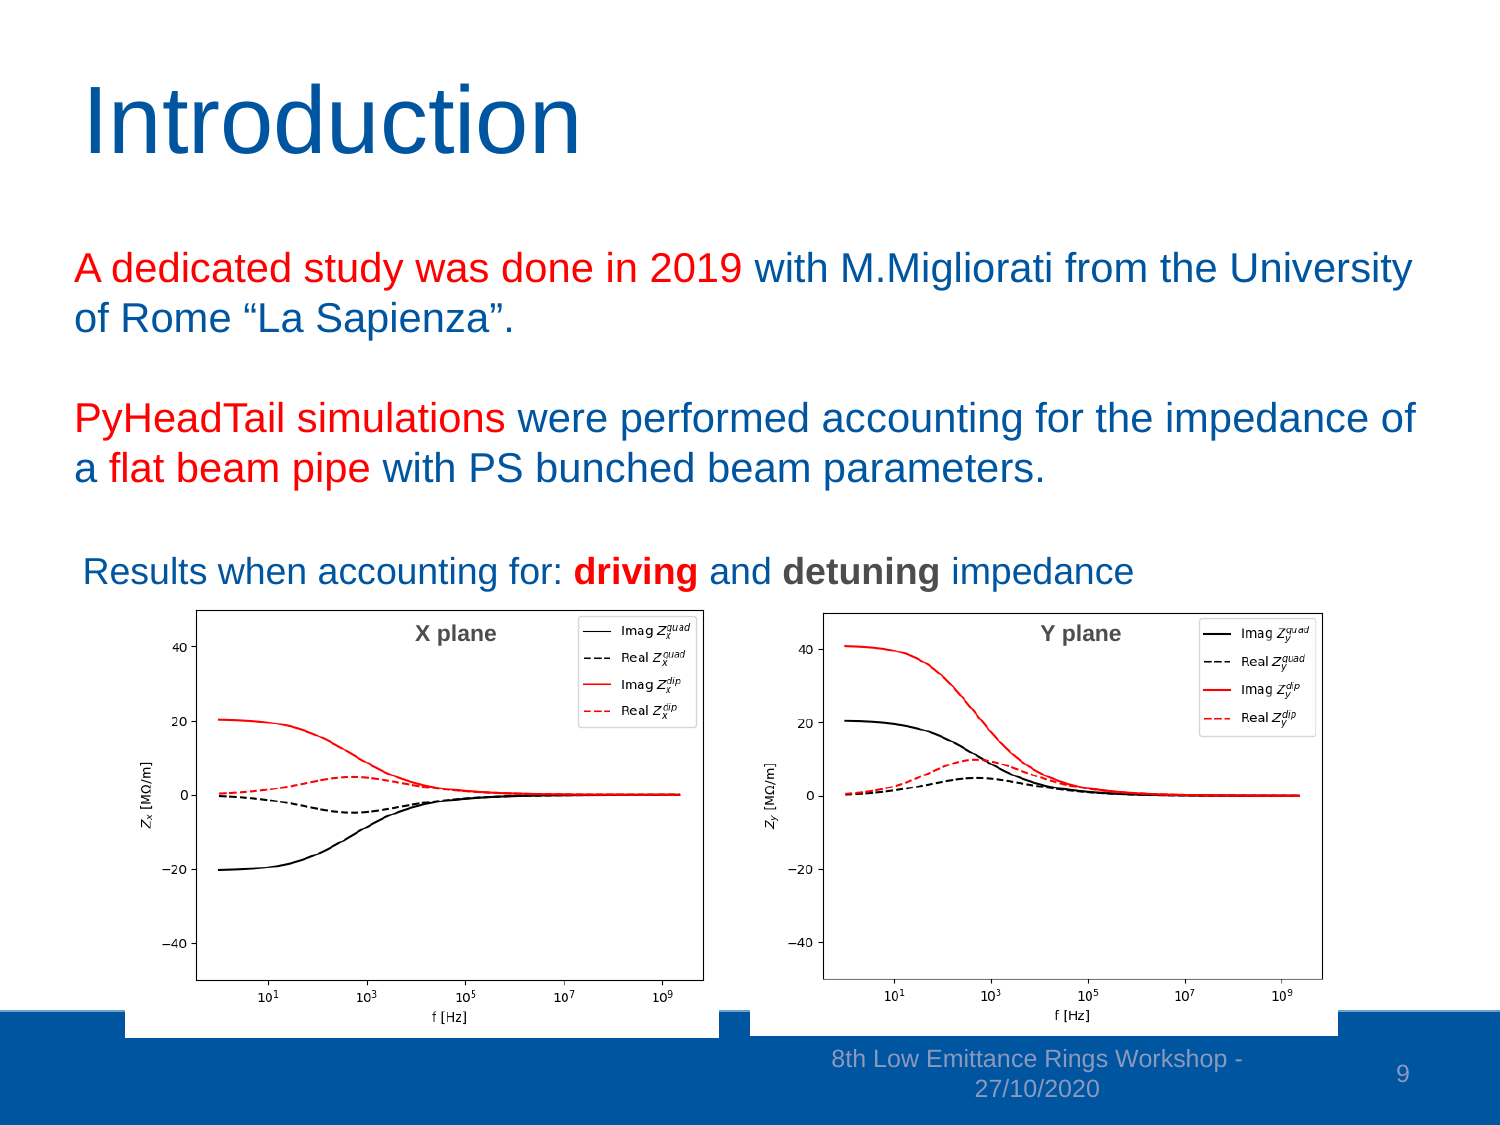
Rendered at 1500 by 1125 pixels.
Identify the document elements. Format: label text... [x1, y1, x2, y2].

text_box A dedicated study was done in 2019 with M.Migliorati from the University of Rome “La Sapienza”. PyHeadTail simulations were performed accounting for the impedance of a flat beam pipe with PS bunched beam parameters. [59, 233, 1438, 499]
footer 8th Low Emittance Rings Workshop - 27/10/2020 [750, 1047, 1326, 1103]
text_box [0, 1012, 1500, 1125]
slide_number 9 [1342, 1042, 1425, 1103]
text_box Results when accounting for: driving and detuning impedance [67, 539, 1325, 600]
picture [124, 591, 719, 1038]
picture [749, 594, 1338, 1036]
title Introduction [75, 38, 1425, 193]
